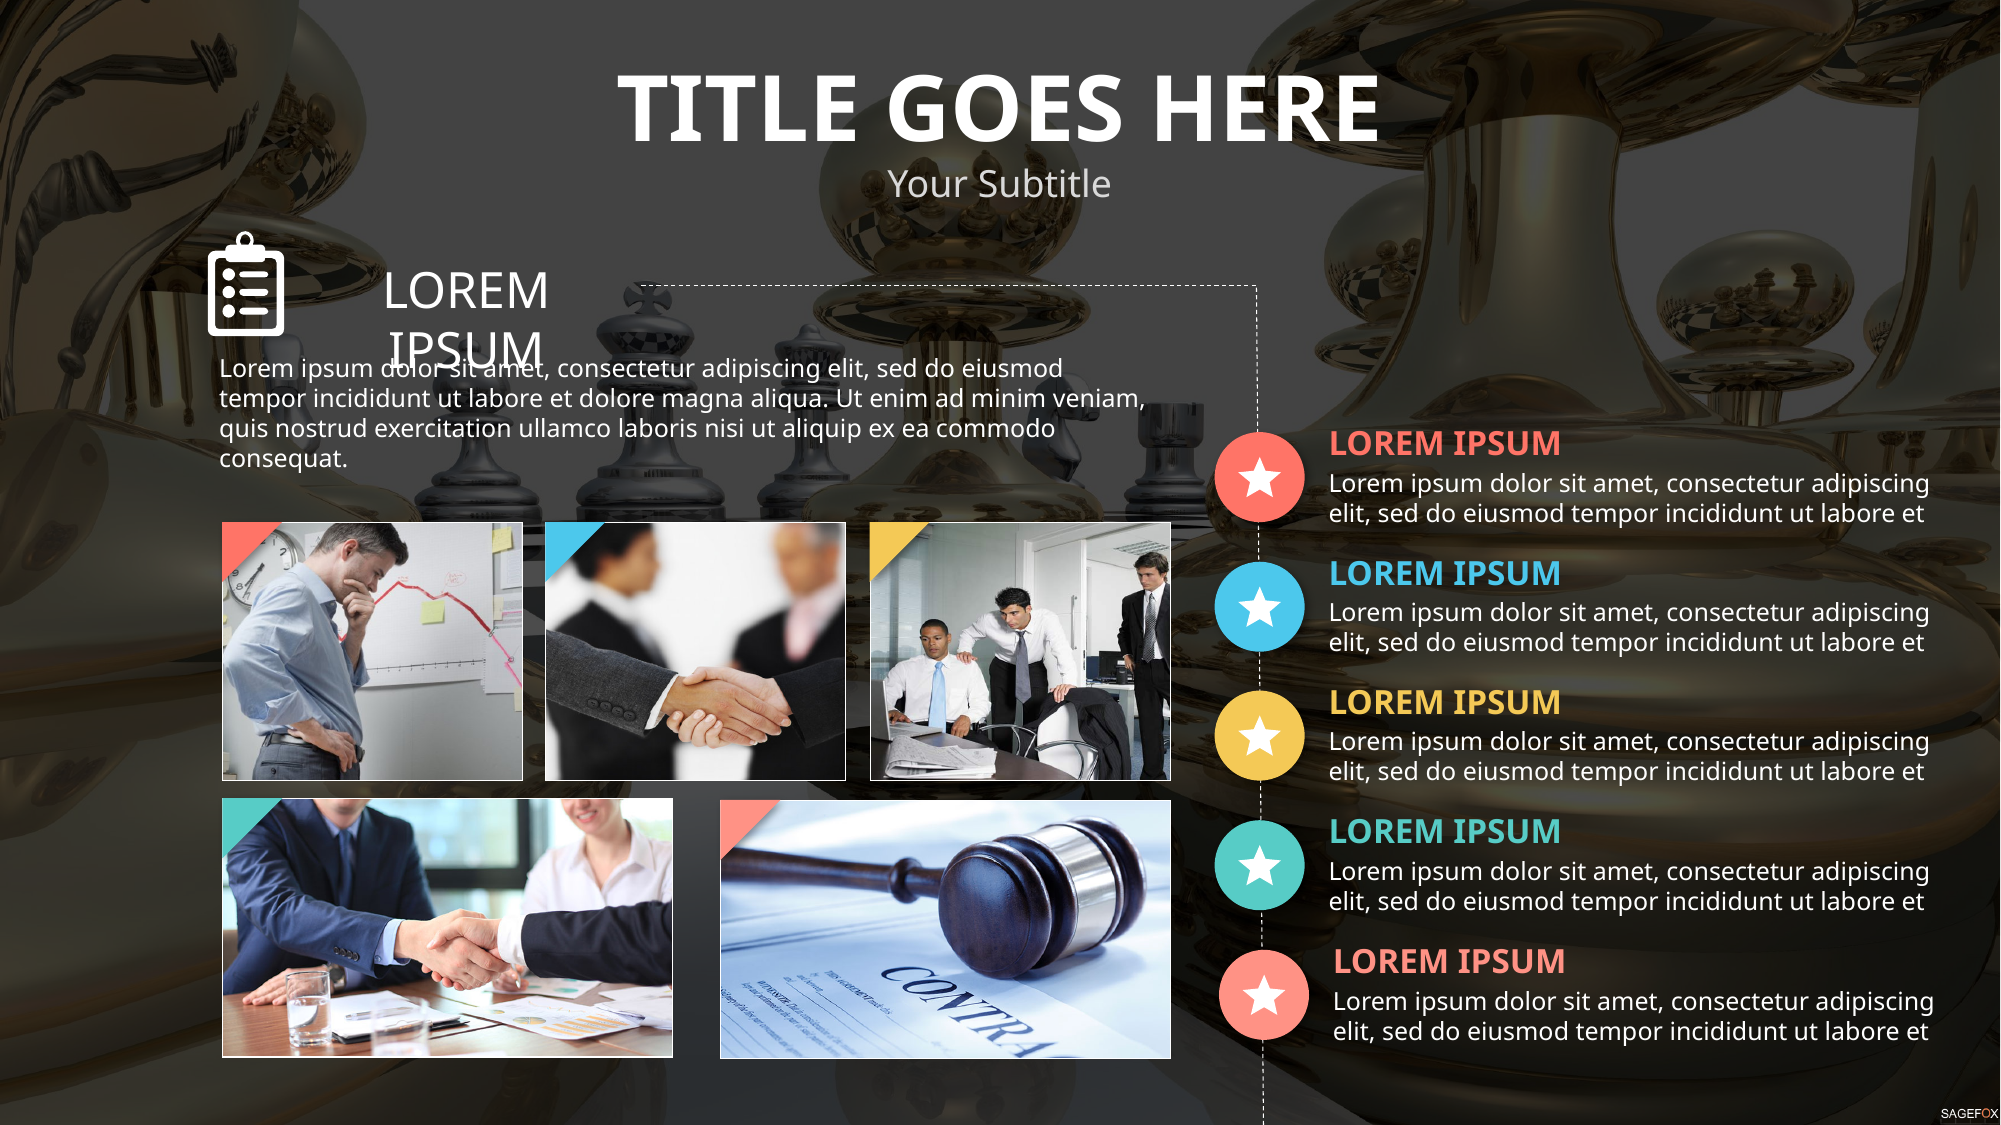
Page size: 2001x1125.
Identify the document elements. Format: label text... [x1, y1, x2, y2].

text_box [544, 521, 608, 585]
text_box [221, 797, 285, 861]
text_box LOREM IPSUM Lorem ipsum dolor sit amet, consectetur adipiscing elit, sed do eiusmod tempor incididunt ut labore et [1318, 675, 1953, 791]
text_box LOREM IPSUM [292, 250, 642, 344]
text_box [1256, 287, 1264, 432]
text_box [1256, 652, 1264, 690]
text_box LOREM IPSUM Lorem ipsum dolor sit amet, consectetur adipiscing elit, sed do eiusmod tempor incididunt ut labore et [1318, 805, 1953, 921]
text_box Lorem ipsum dolor sit amet, consectetur adipiscing elit, sed do eiusmod tempor incididunt ut labore et dolore magna aliqua. Ut enim ad minim veniam, quis nostrud exercitation ullamco laboris nisi ut aliquip ex ea commodo consequat. [204, 344, 1168, 480]
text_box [1256, 523, 1264, 561]
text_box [1256, 1040, 1264, 1125]
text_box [1218, 949, 1309, 1040]
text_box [1214, 432, 1305, 523]
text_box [1214, 561, 1305, 652]
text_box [207, 231, 285, 337]
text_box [1214, 820, 1305, 911]
text_box [868, 521, 933, 585]
text_box LOREM IPSUM Lorem ipsum dolor sit amet, consectetur adipiscing elit, sed do eiusmod tempor incididunt ut labore et [1318, 417, 1953, 533]
text_box [221, 521, 523, 782]
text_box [1256, 781, 1264, 820]
text_box [719, 799, 1171, 1060]
text_box [545, 521, 847, 782]
text_box LOREM IPSUM Lorem ipsum dolor sit amet, consectetur adipiscing elit, sed do eiusmod tempor incididunt ut labore et [1322, 935, 1958, 1050]
text_box [719, 798, 783, 863]
text_box TITLE GOES HERE Your Subtitle [548, 42, 1452, 212]
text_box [1214, 690, 1305, 781]
picture [0, 0, 2001, 1125]
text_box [1256, 911, 1264, 949]
text_box [869, 521, 1171, 782]
text_box LOREM IPSUM Lorem ipsum dolor sit amet, consectetur adipiscing elit, sed do eiusmod tempor incididunt ut labore et [1318, 546, 1953, 662]
text_box [221, 798, 673, 1058]
text_box [221, 521, 285, 585]
